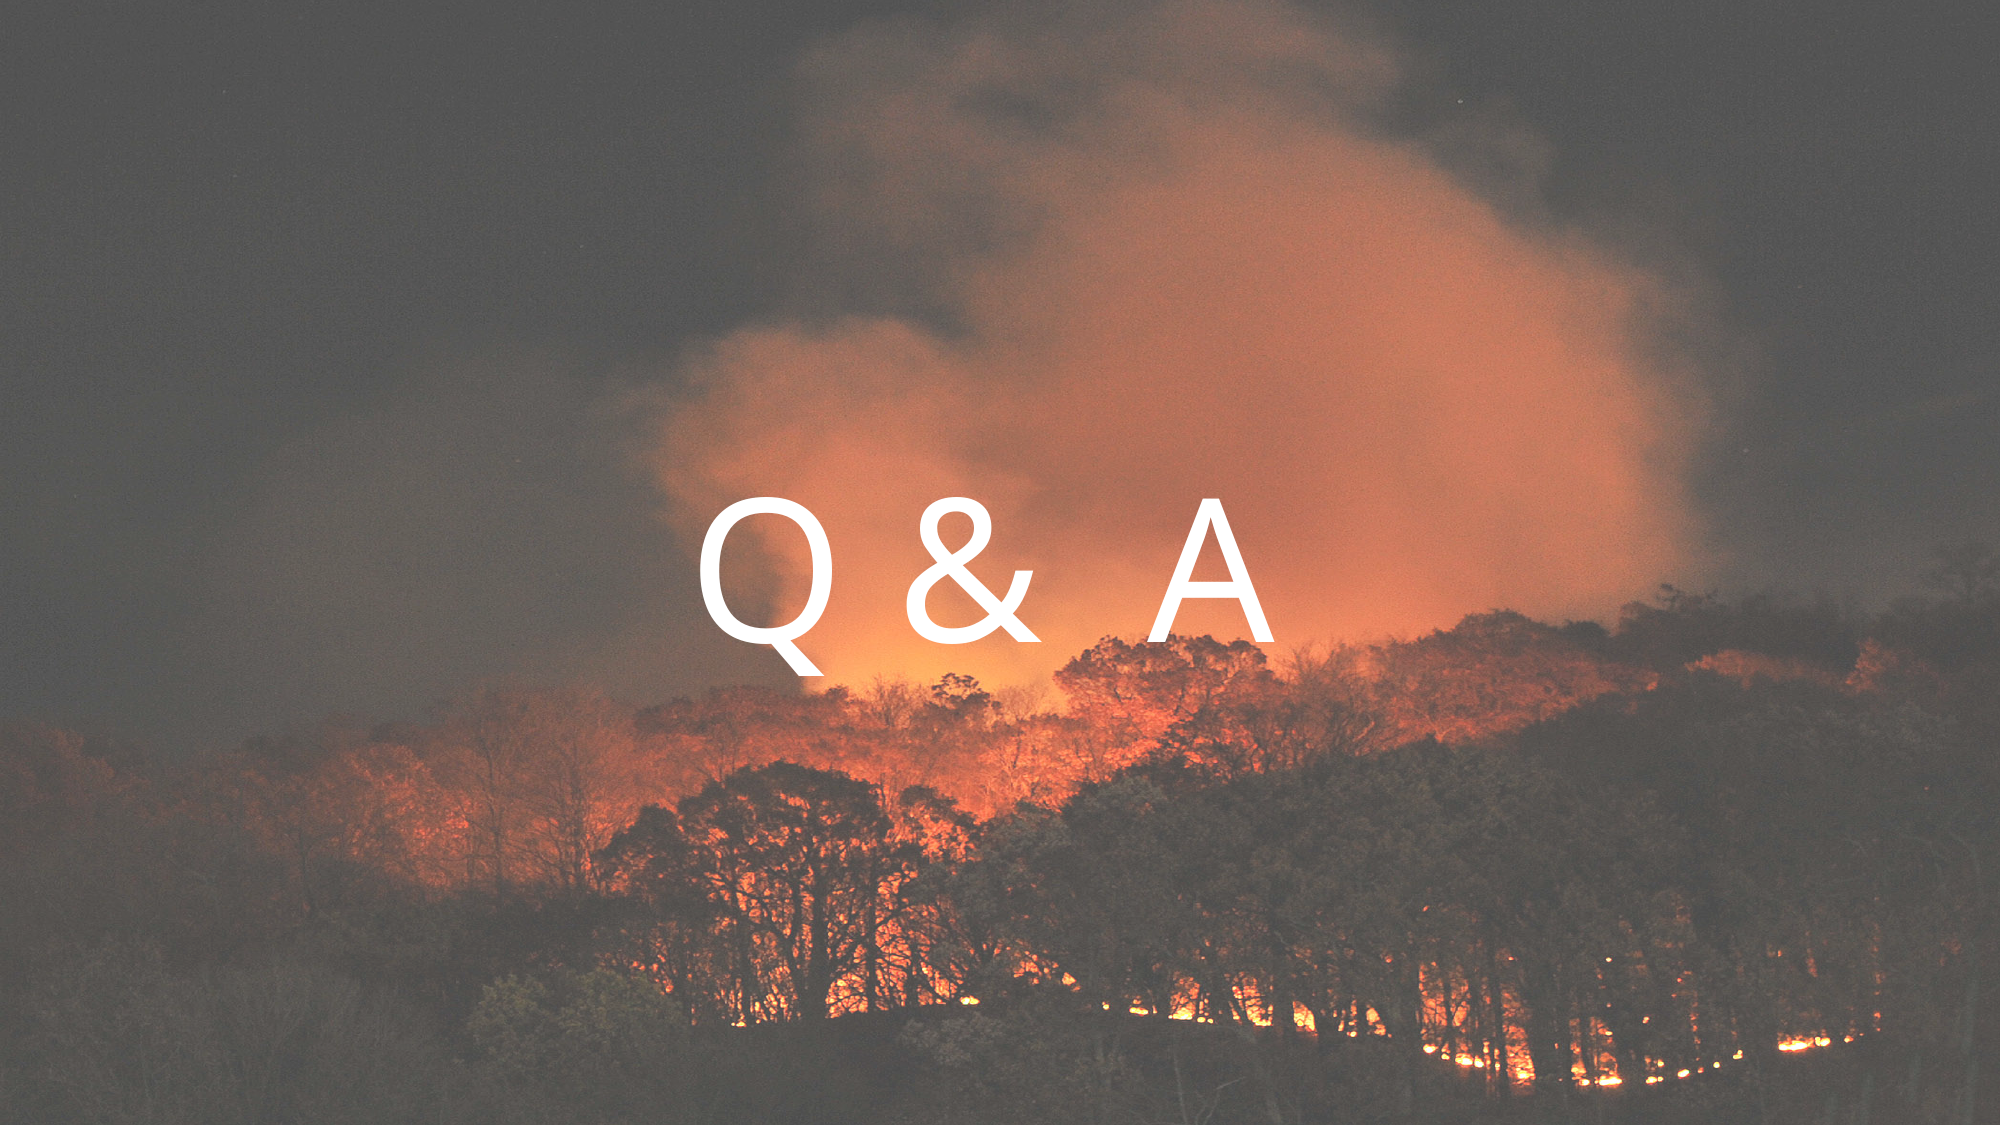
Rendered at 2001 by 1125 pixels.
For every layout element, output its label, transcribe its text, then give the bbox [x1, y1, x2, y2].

table_cell [0, 0, 2000, 1125]
text_box Q & A [465, 435, 1551, 690]
